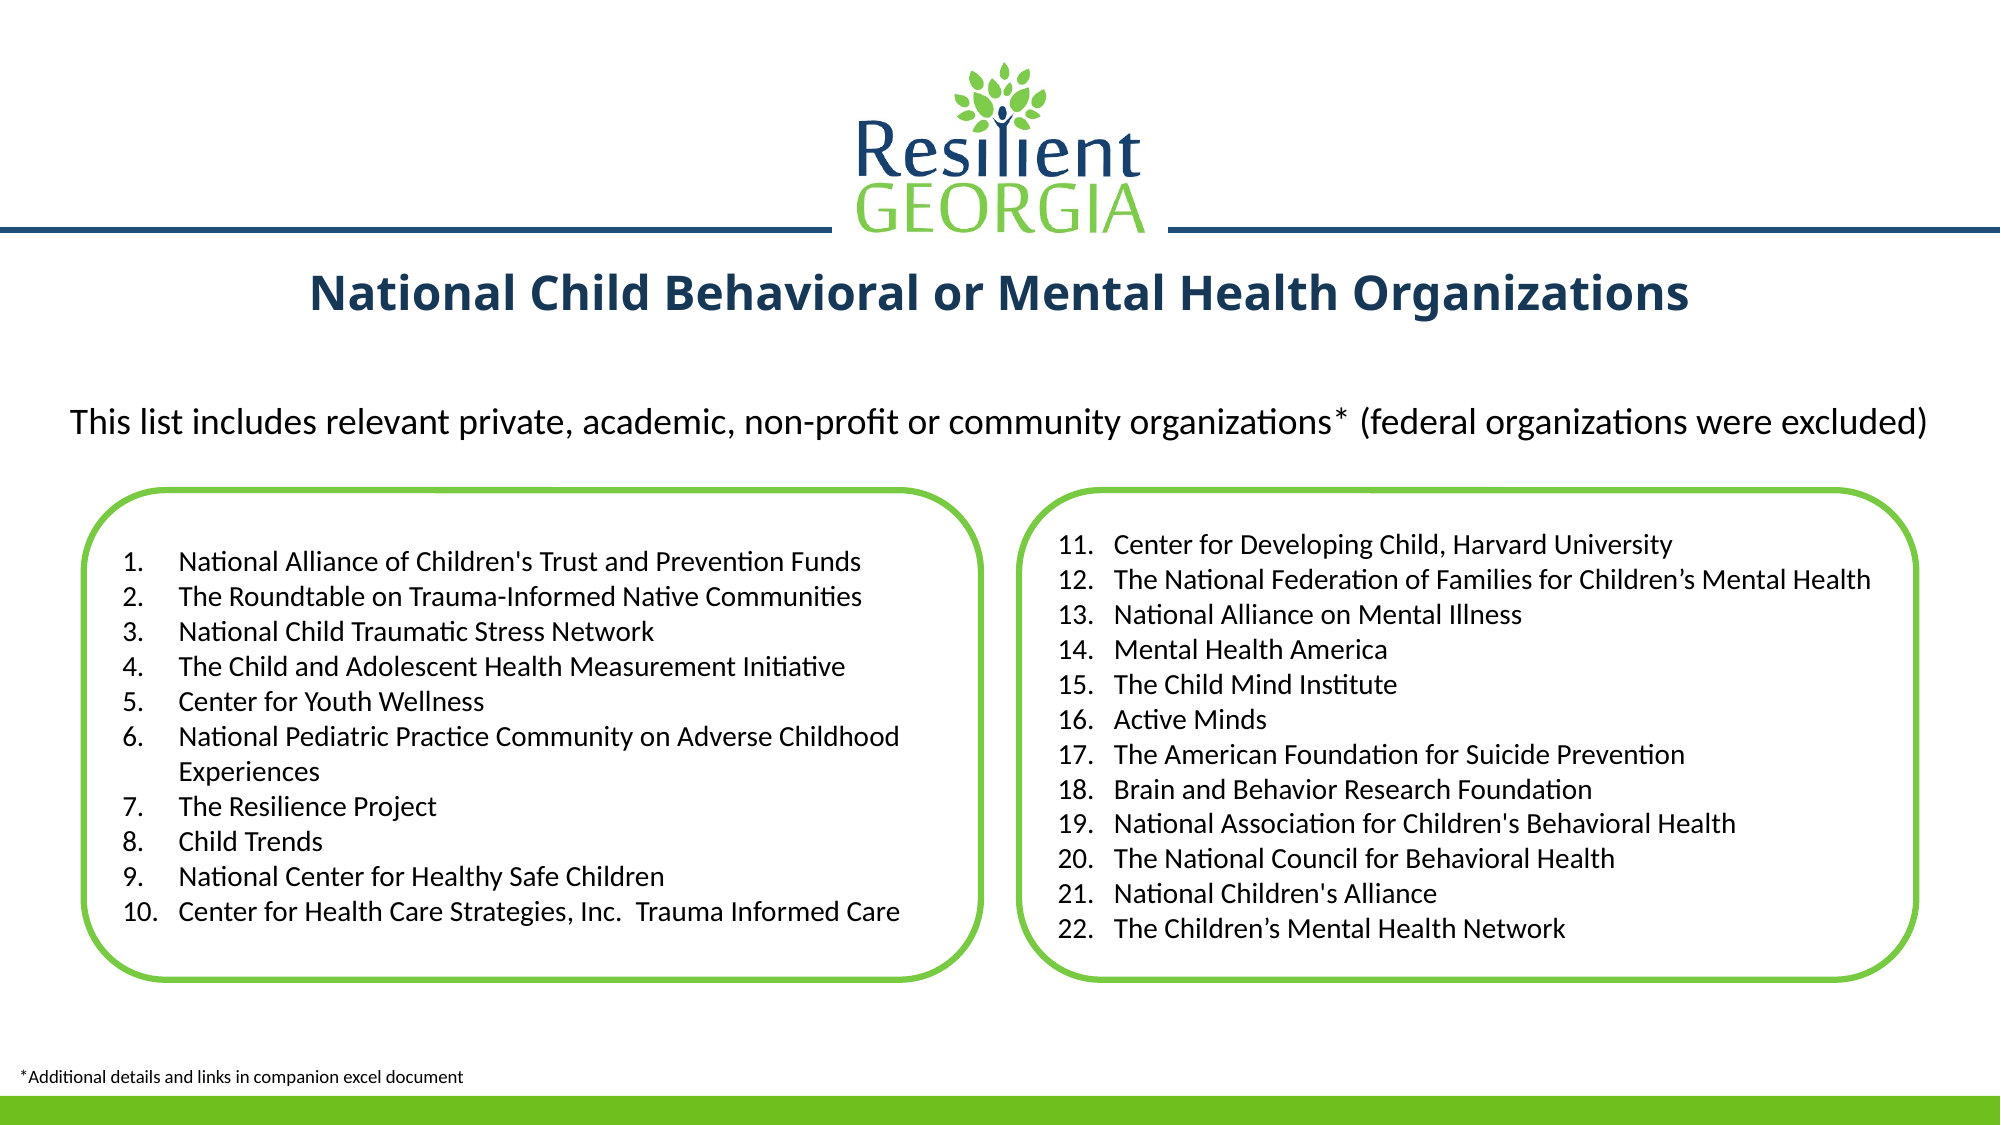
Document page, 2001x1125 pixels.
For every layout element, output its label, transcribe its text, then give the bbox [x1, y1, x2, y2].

text_box This list includes relevant private, academic, non-profit or community organizations* (federal organizations were excluded) [43, 389, 1957, 450]
text_box *Additional details and links in companion excel document [4, 1057, 483, 1095]
text_box Center for Developing Child, Harvard University The National Federation of Families for Children’s Mental Health National Alliance on Mental Illness Mental Health America The Child Mind Institute Active Minds The American Foundation for Suicide Prevention Brain and Behavior Research Foundation National Association for Children's Behavioral Health The National Council for Behavioral Health National Children's Alliance The Children’s Mental Health Network [1017, 489, 1918, 981]
text_box National Alliance of Children's Trust and Prevention Funds The Roundtable on Trauma-Informed Native Communities National Child Traumatic Stress Network The Child and Adolescent Health Measurement Initiative Center for Youth Wellness National Pediatric Practice Community on Adverse Childhood Experiences The Resilience Project Child Trends National Center for Healthy Safe Children Center for Health Care Strategies, Inc. Trauma Informed Care [82, 489, 982, 981]
text_box National Child Behavioral or Mental Health Organizations [223, 225, 1777, 328]
picture [841, 52, 1153, 225]
